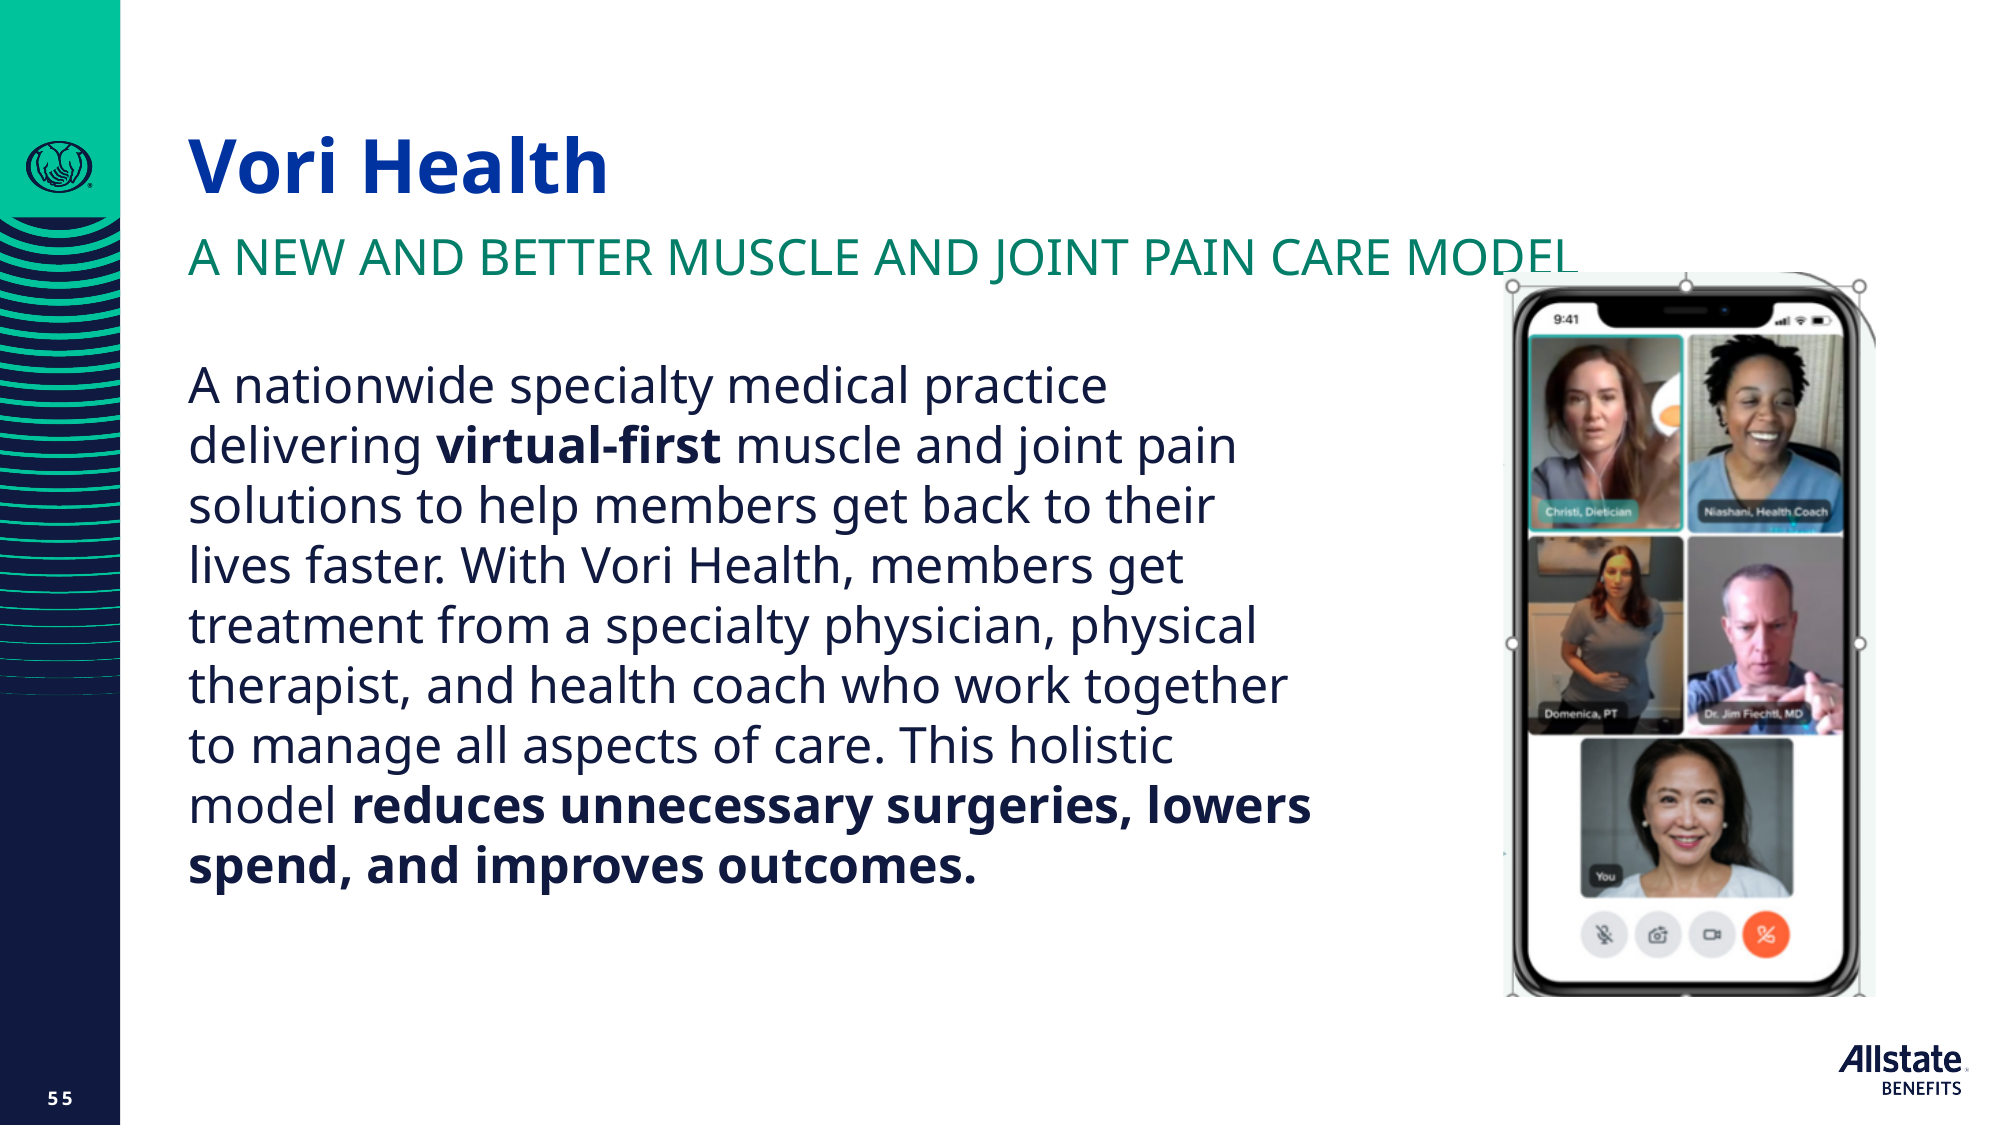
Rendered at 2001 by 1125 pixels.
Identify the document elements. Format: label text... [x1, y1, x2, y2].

slide_number 55 [0, 1073, 121, 1125]
picture [1503, 272, 1876, 997]
list A nationwide specialty medical practice delivering virtual-first muscle and joint pain solutions to help members get back to their lives faster. With Vori Health, members get treatment from a specialty physician, physical therapist, and health coach who work together to manage all aspects of care. This holistic model reduces unnecessary surgeries, lowers spend, and improves outcomes. [173, 346, 1330, 1049]
title Vori Health [173, 0, 1904, 217]
picture [26, 141, 93, 193]
picture [0, 217, 121, 698]
list A new and better muscle and joint pain care model [173, 217, 1904, 294]
picture [1838, 1045, 1969, 1095]
